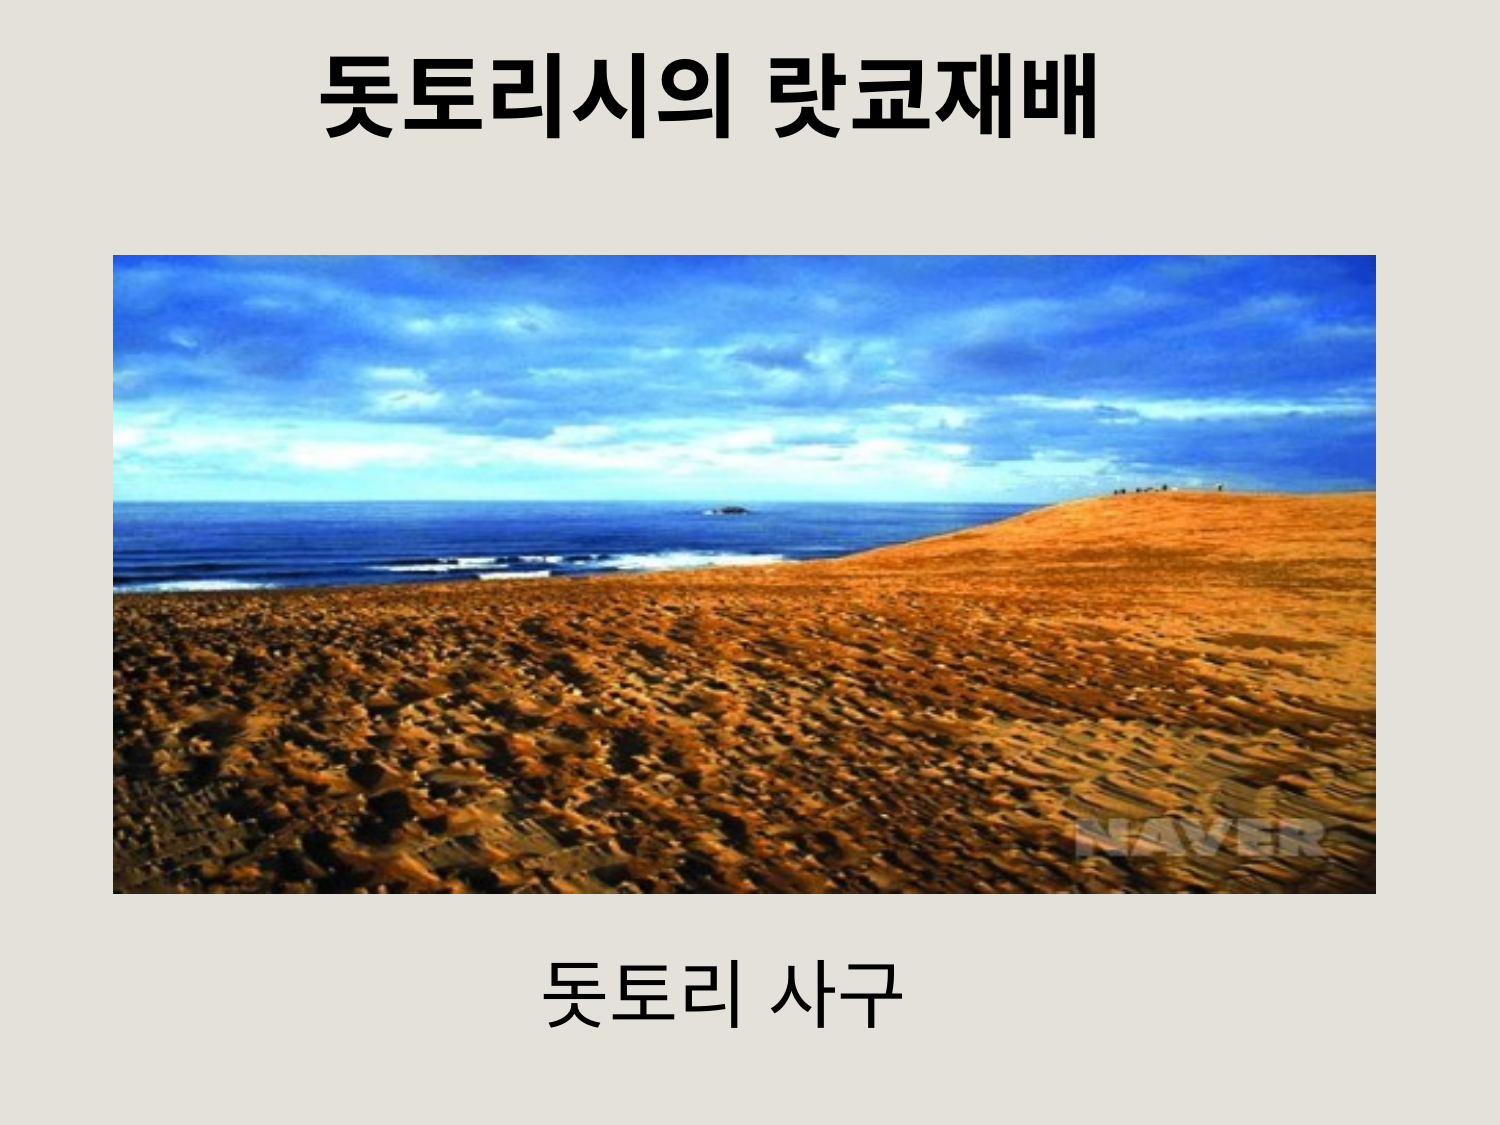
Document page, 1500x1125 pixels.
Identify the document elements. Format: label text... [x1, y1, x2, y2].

text_box 돗토리 사구 [525, 940, 987, 1046]
title 돗토리시의 랏쿄재배 [35, 0, 1386, 188]
picture [113, 255, 1377, 894]
